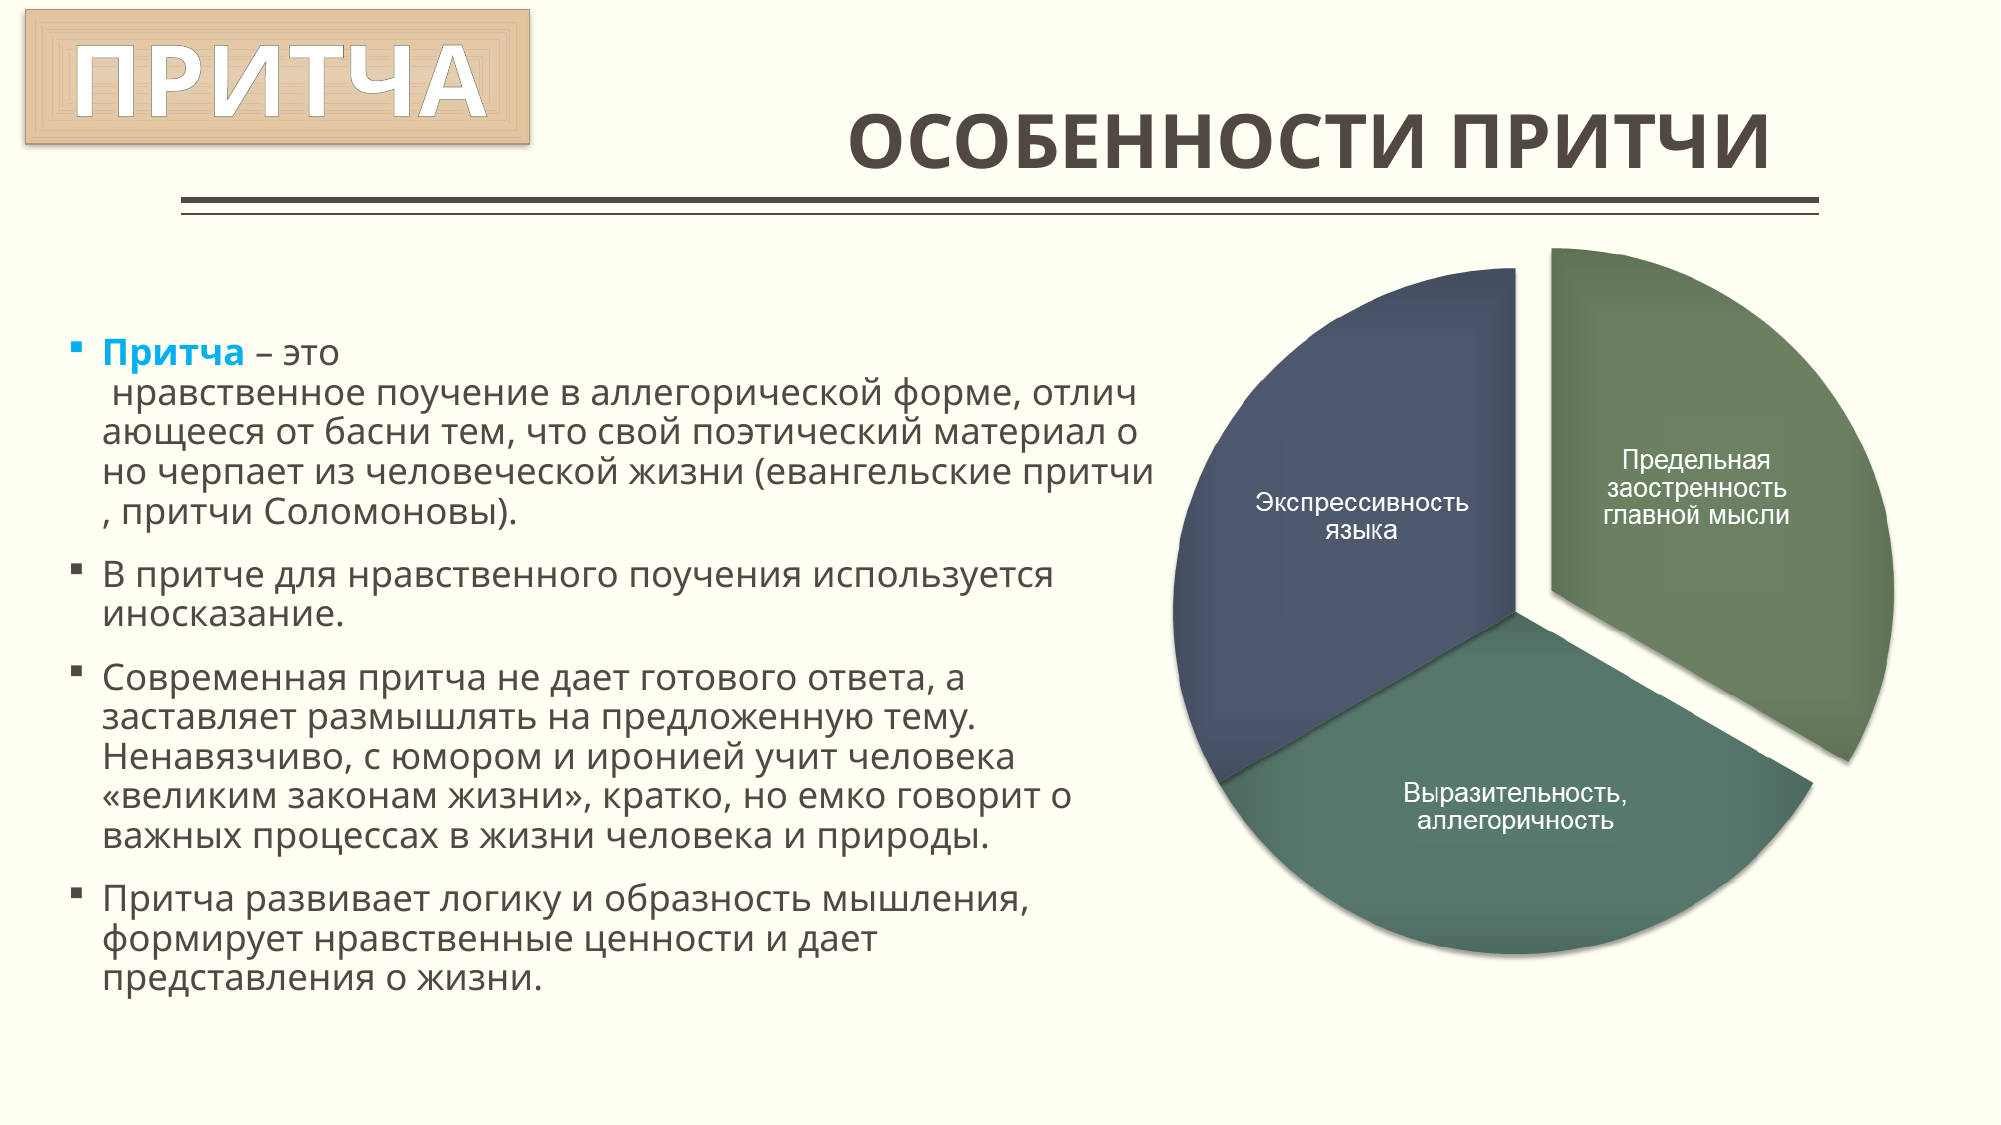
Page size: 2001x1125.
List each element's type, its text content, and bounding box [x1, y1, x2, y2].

text_box ПРИТЧА [25, 9, 530, 145]
title ОСОБЕННОСТИ ПРИТЧИ [802, 12, 1819, 193]
picture [858, 192, 2000, 1009]
list Притча – это нравственное поучение в аллегорической форме, отличающееся от басни тем, что свой поэтический материал оно черпает из человеческой жизни (евангельские притчи, притчи Соломоновы). В притче для нравственного поучения используется иносказание. Современная притча не дает готового ответа, а заставляет размышлять на предложенную тему. Ненавязчиво, с юмором и иронией учит человека «великим законам жизни», кратко, но емко говорит о важных процессах в жизни человека и природы. Притча развивает логику и образность мышления, формирует нравственные ценности и дает представления о жизни. [68, 259, 853, 1010]
